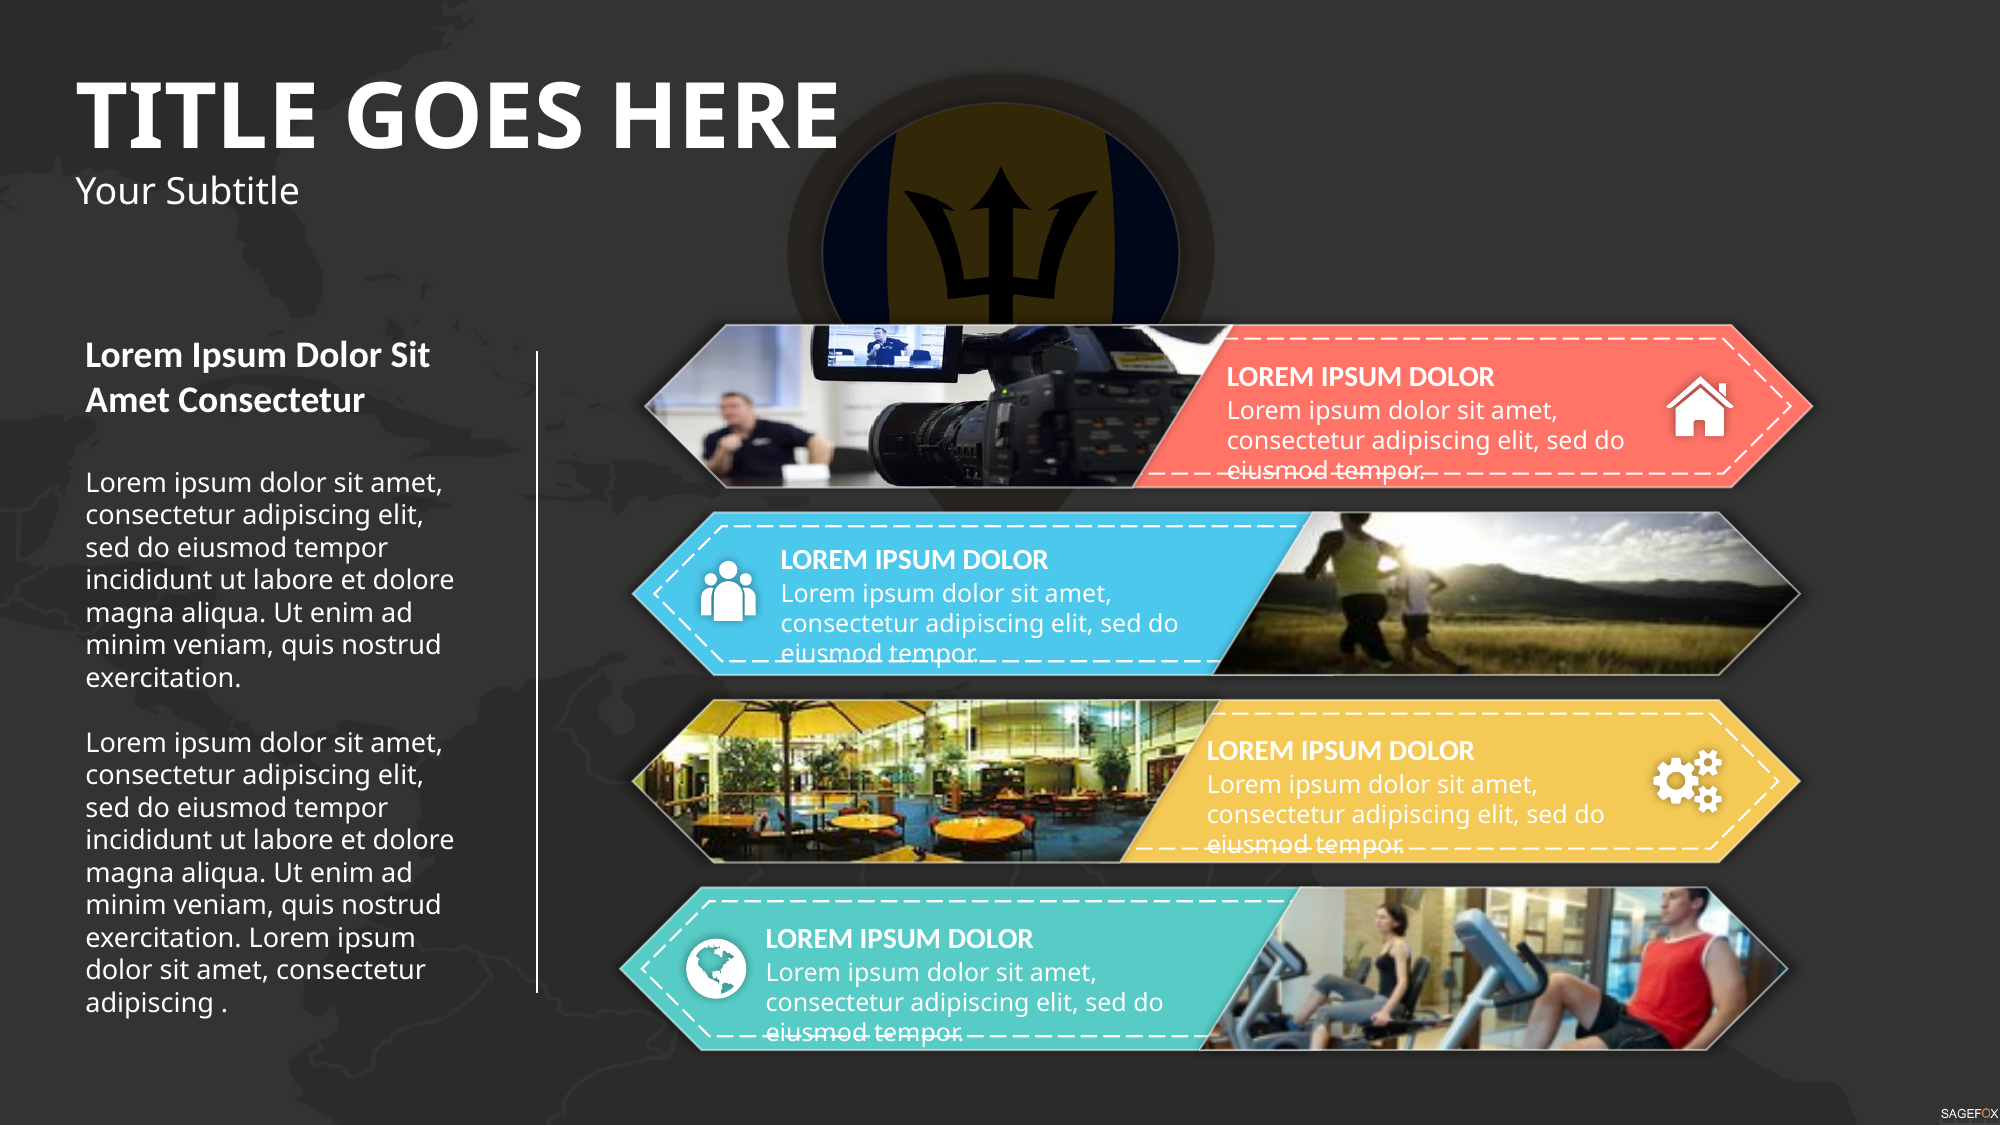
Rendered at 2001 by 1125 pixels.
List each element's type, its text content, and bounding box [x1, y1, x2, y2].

text_box [643, 323, 1134, 489]
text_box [632, 512, 1333, 675]
text_box Lorem Ipsum Dolor Sit Amet Consectetur Lorem ipsum dolor sit amet, consectetur adipiscing elit, sed do eiusmod tempor incididunt ut labore et dolore magna aliqua. Ut enim ad minim veniam, quis nostrud exercitation. Lorem ipsum dolor sit amet, consectetur adipiscing elit, sed do eiusmod tempor incididunt ut labore et dolore magna aliqua. Ut enim ad minim veniam, quis nostrud exercitation. Lorem ipsum dolor sit amet, consectetur adipiscing . [70, 322, 475, 1025]
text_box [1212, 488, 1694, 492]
text_box [631, 698, 1121, 864]
text_box TITLE GOES HERE Your Subtitle [60, 49, 1036, 220]
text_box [1112, 324, 1813, 488]
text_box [620, 887, 1321, 1050]
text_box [1099, 699, 1800, 863]
text_box [1233, 886, 1789, 1051]
picture [0, 0, 2001, 1125]
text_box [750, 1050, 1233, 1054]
text_box [1211, 511, 1802, 676]
